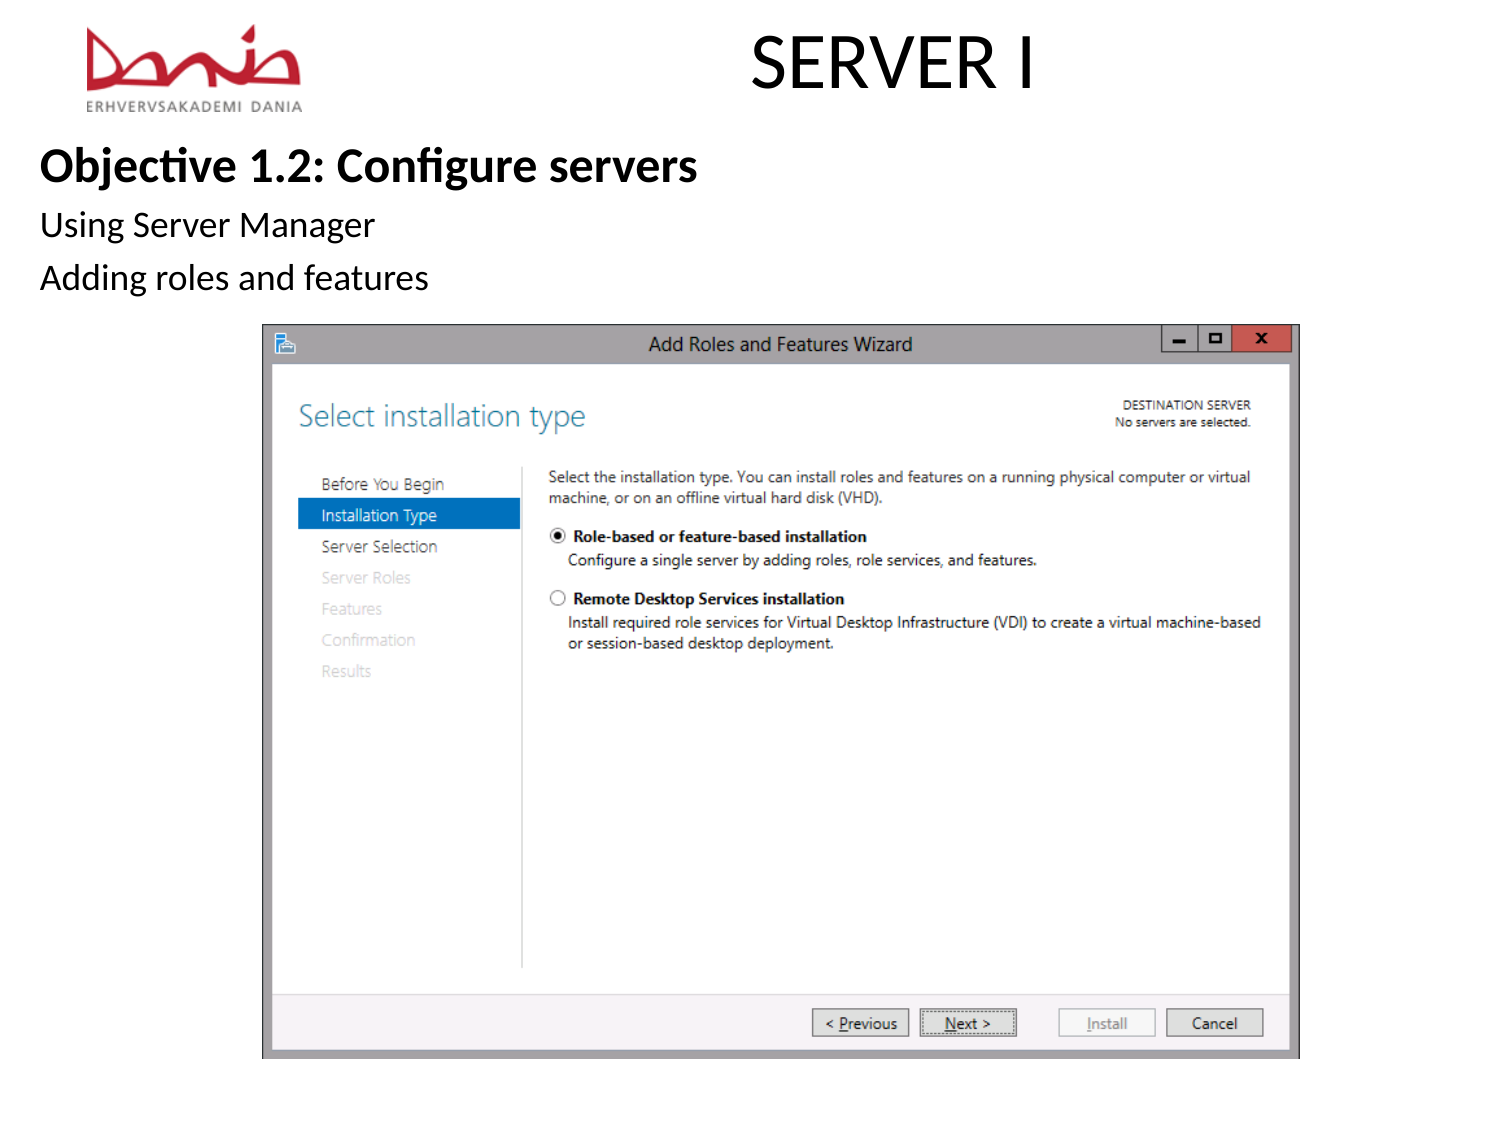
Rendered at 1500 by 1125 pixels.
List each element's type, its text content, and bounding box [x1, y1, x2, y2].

title SERVER I [312, 0, 1475, 113]
subtitle Objective 1.2: Configure servers Using Server Manager Adding roles and features [24, 125, 1475, 1088]
picture [87, 24, 302, 112]
picture [262, 324, 1301, 1060]
